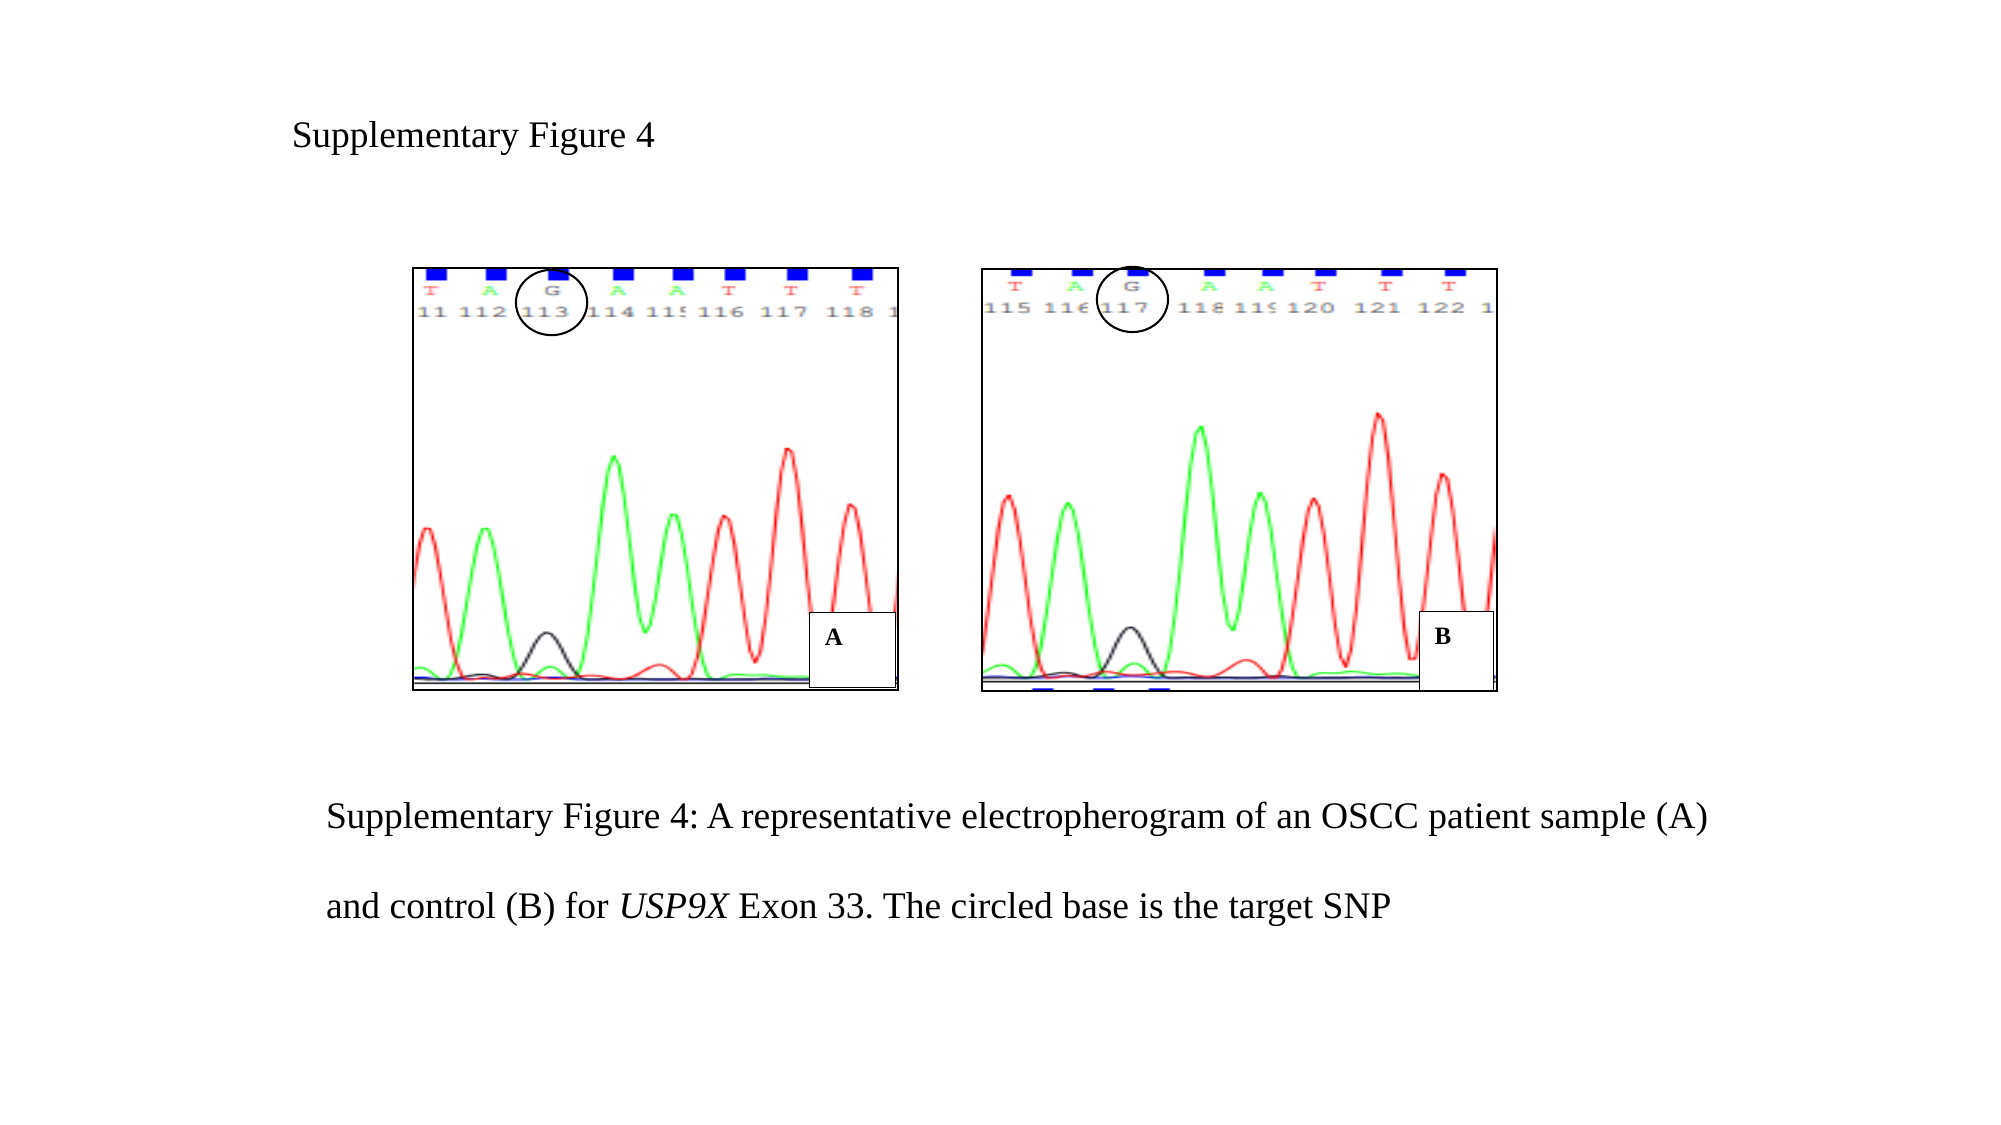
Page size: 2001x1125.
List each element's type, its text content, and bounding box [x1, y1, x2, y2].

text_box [414, 266, 1496, 692]
text_box Supplementary Figure 4: A representative electropherogram of an OSCC patient sample (A) and control (B) for USP9X Exon 33. The circled base is the target SNP [311, 738, 1777, 933]
text_box Supplementary Figure 4 [277, 102, 670, 163]
